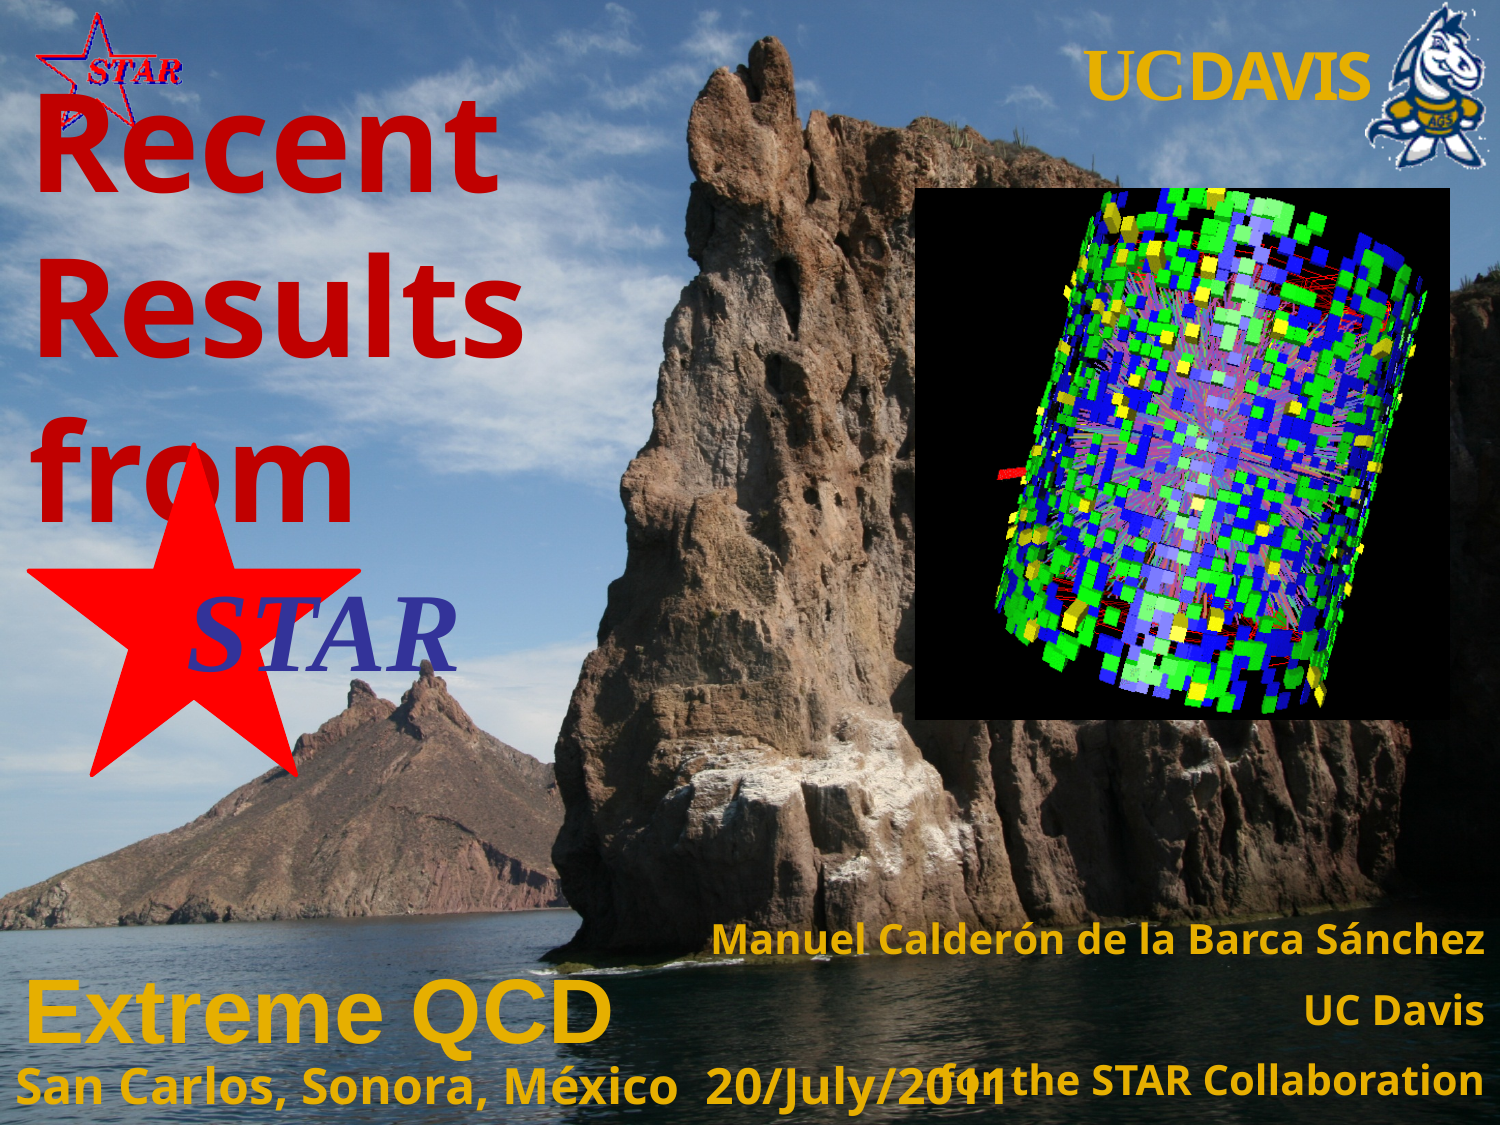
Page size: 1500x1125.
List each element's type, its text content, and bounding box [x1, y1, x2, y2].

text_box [28, 444, 479, 776]
title Recent Results from [13, 90, 835, 516]
text_box Extreme QCD [8, 944, 631, 1070]
picture [0, 0, 1500, 1125]
subtitle San Carlos, Sonora, México 20/July/2011 [0, 1046, 1050, 1114]
